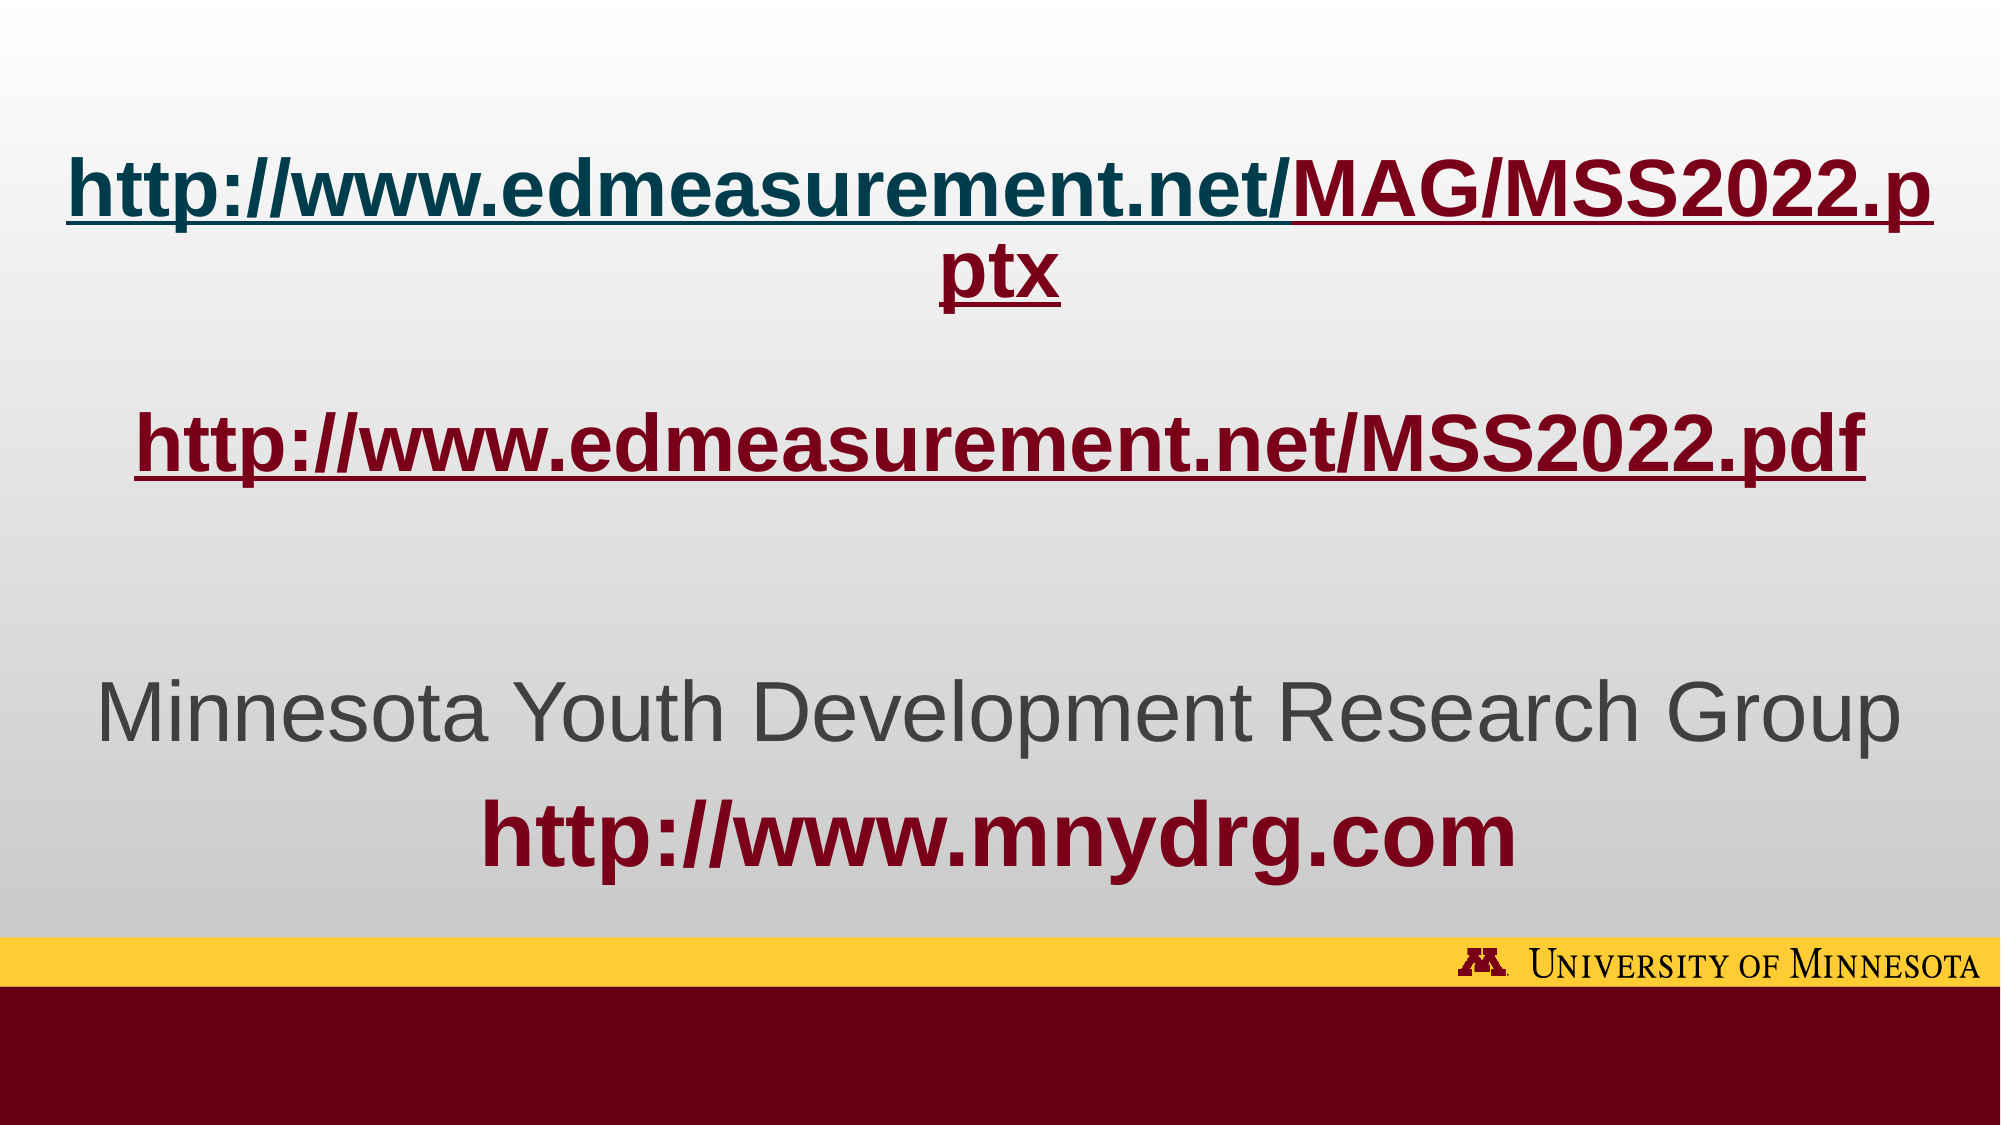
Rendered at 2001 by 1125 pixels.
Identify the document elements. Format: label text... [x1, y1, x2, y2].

picture [1458, 948, 1509, 976]
text_box http://www.edmeasurement.net/MAG/MSS2022.pptx http://www.edmeasurement.net/MSS2022.pdf Minnesota Youth Development Research Group http://www.mnydrg.com [0, 142, 2000, 895]
